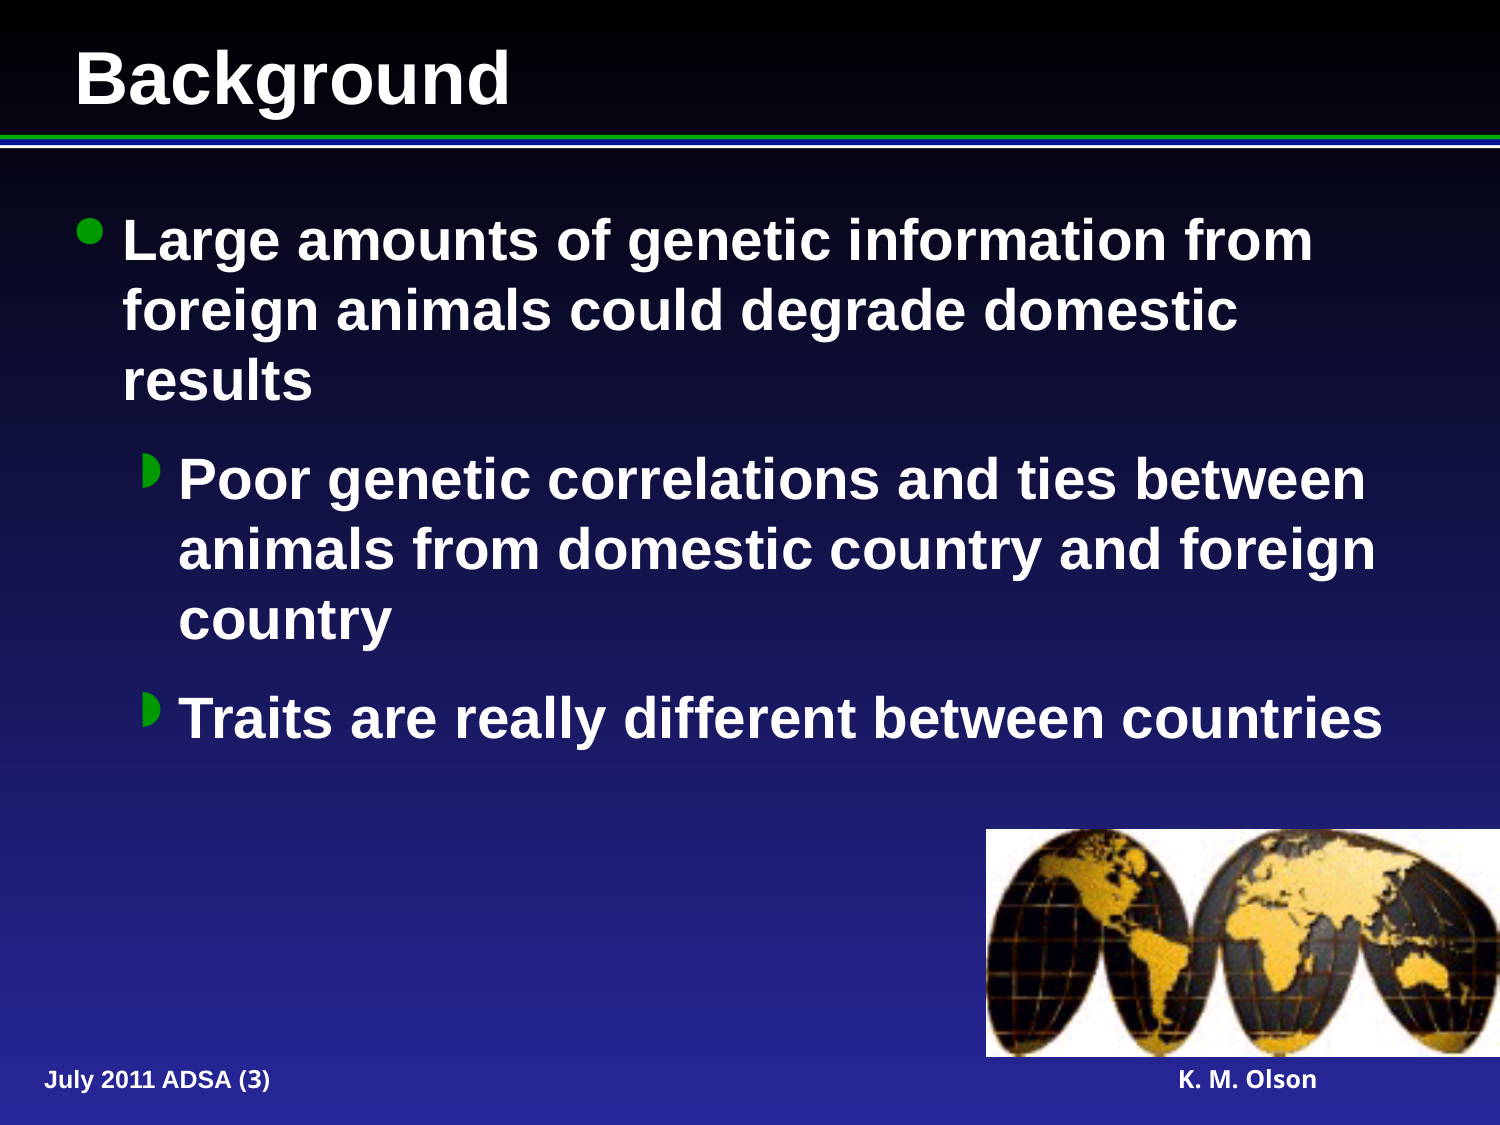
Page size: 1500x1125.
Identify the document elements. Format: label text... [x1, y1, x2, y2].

list Large amounts of genetic information from foreign animals could degrade domestic results Poor genetic correlations and ties between animals from domestic country and foreign country Traits are really different between countries [74, 202, 1425, 764]
title Background [74, 29, 1425, 121]
picture [986, 829, 1500, 1057]
